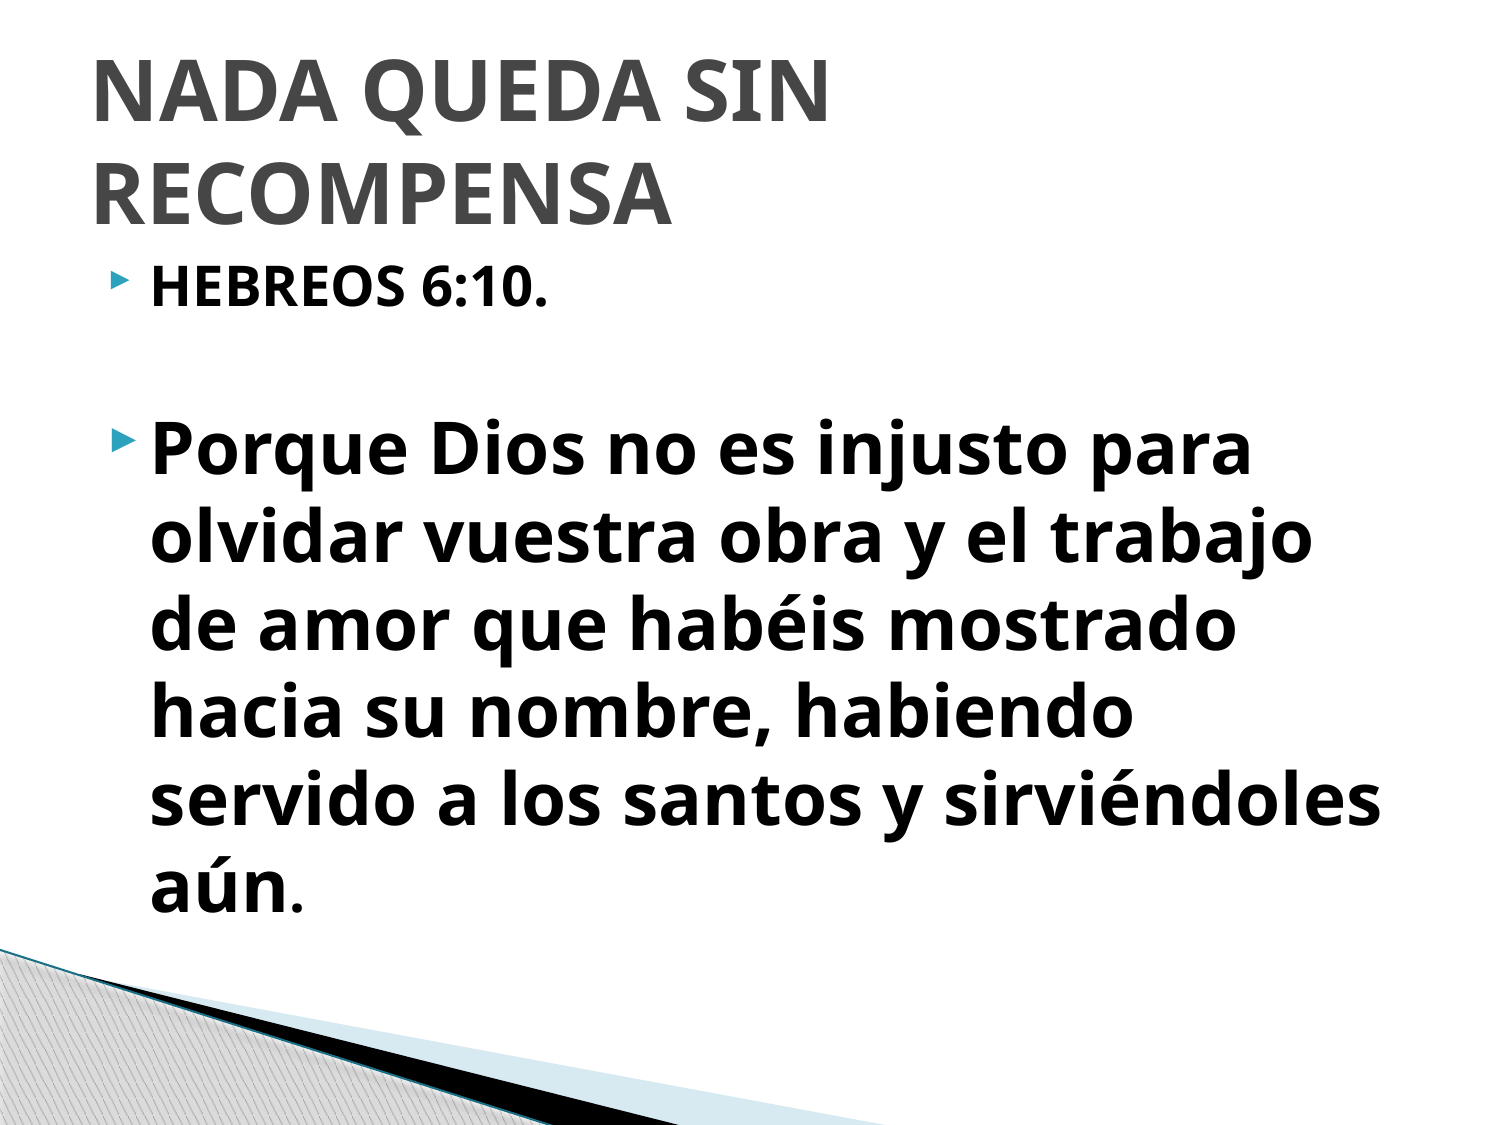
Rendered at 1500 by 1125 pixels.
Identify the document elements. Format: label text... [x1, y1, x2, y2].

title NADA QUEDA SIN RECOMPENSA [75, 45, 1425, 233]
list HEBREOS 6:10. Porque Dios no es injusto para olvidar vuestra obra y el trabajo de amor que habéis mostrado hacia su nombre, habiendo servido a los santos y sirviéndoles aún. [75, 243, 1425, 986]
